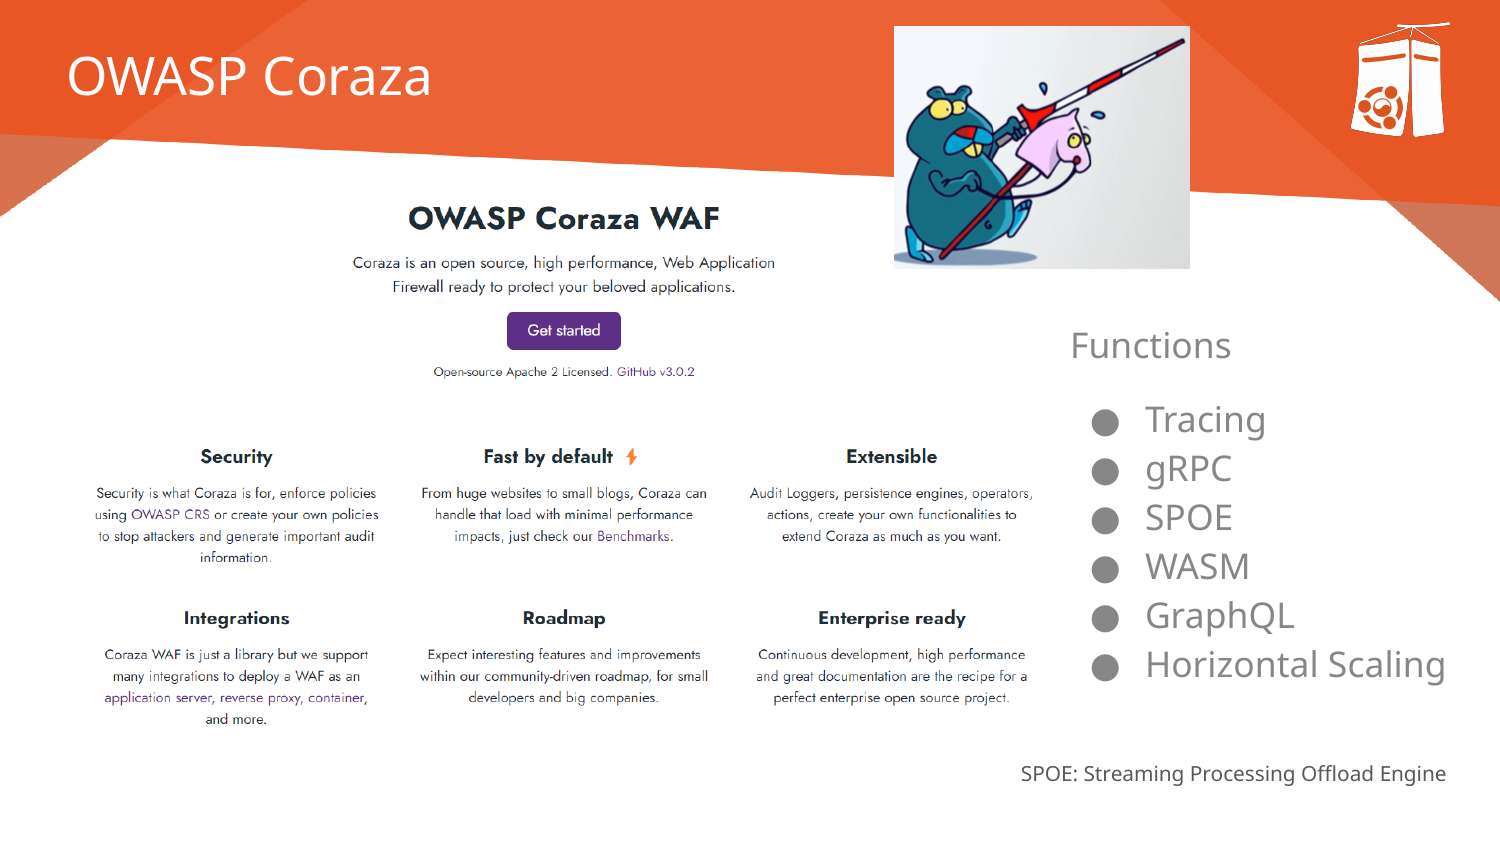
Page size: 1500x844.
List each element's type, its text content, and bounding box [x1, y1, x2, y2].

text_box SPOE: Streaming Processing Offload Engine [1005, 742, 1498, 800]
title OWASP Coraza [51, 26, 893, 121]
title OWASP Coraza [1190, 26, 1449, 121]
picture [0, 0, 1500, 844]
list Functions Tracing gRPC SPOE WASM GraphQL Horizontal Scaling [1060, 301, 1471, 709]
